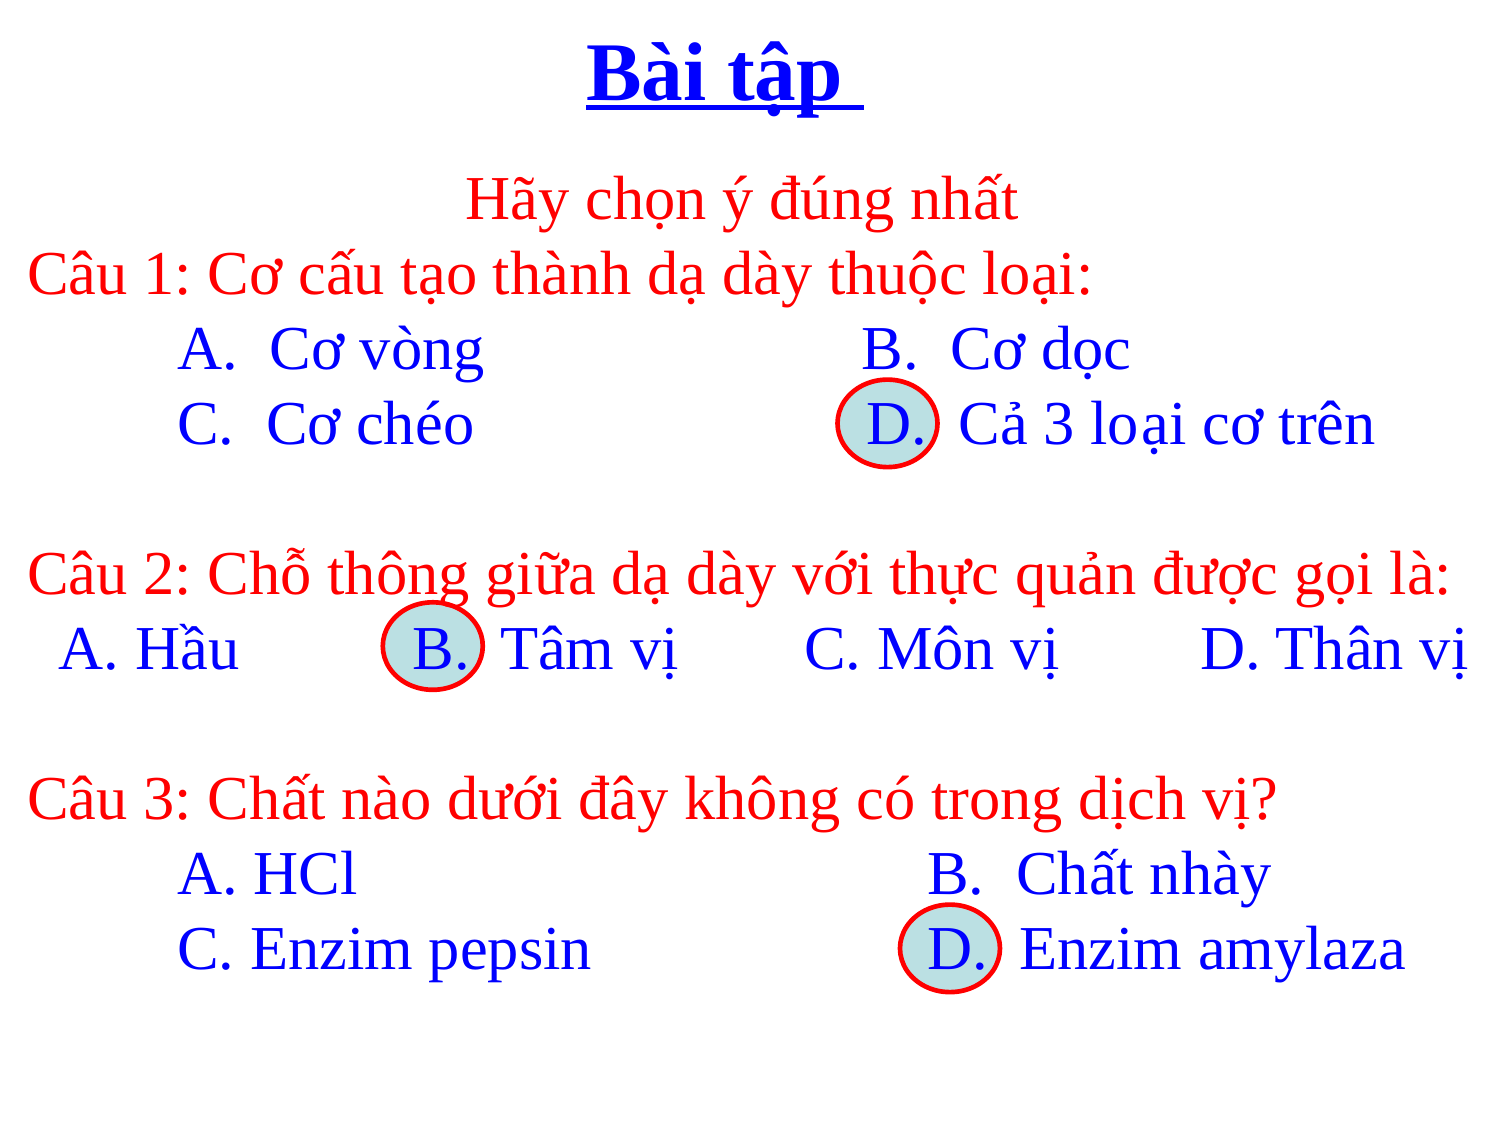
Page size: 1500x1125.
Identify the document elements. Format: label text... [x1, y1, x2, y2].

text_box Hãy chọn ý đúng nhất Câu 1: Cơ cấu tạo thành dạ dày thuộc loại: A. Cơ vòng B. Cơ dọc C. Cơ chéo D. Cả 3 loại cơ trên Câu 2: Chỗ thông giữa dạ dày với thực quản được gọi là: A. Hầu B. Tâm vị C. Môn vị D. Thân vị Câu 3: Chất nào dưới đây không có trong dịch vị? A. HCl B. Chất nhày C. Enzim pepsin D. Enzim amylaza [12, 149, 1488, 990]
text_box Bài tập [99, 9, 1350, 125]
